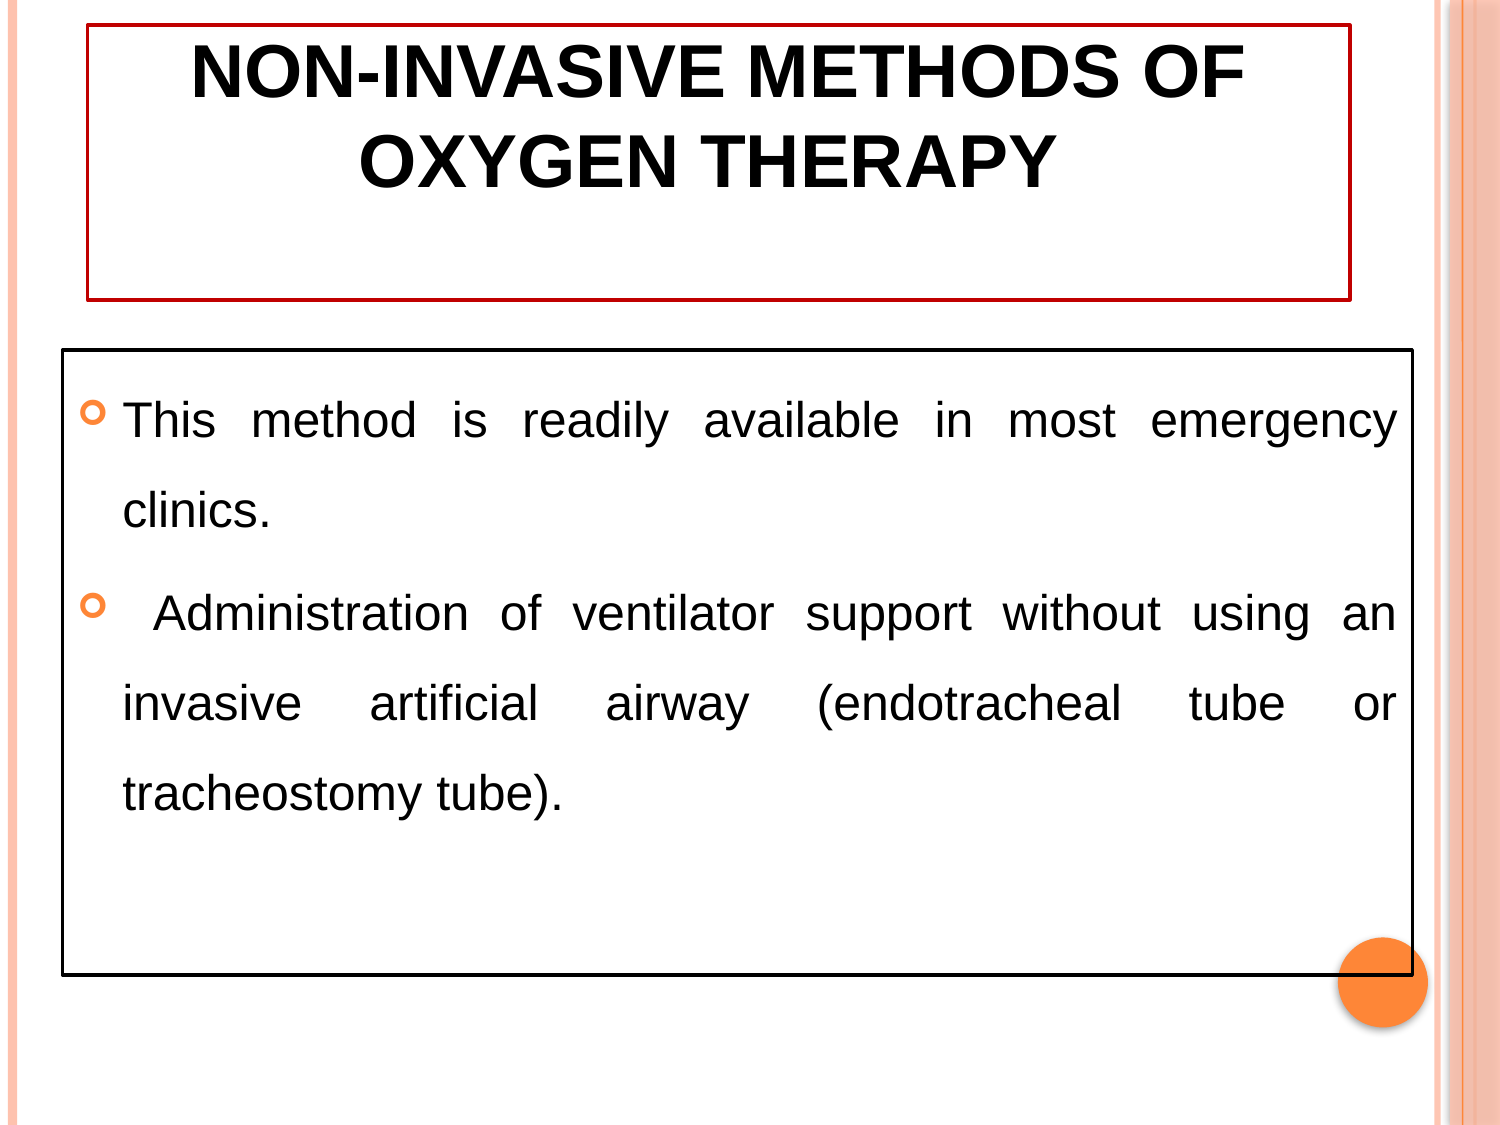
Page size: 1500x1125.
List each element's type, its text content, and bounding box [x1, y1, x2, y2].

title Non-Invasive Methods of Oxygen Therapy [87, 24, 1350, 300]
list This method is readily available in most emergency clinics. Administration of ventilator support without using an invasive artificial airway (endotracheal tube or tracheostomy tube). [62, 350, 1413, 975]
